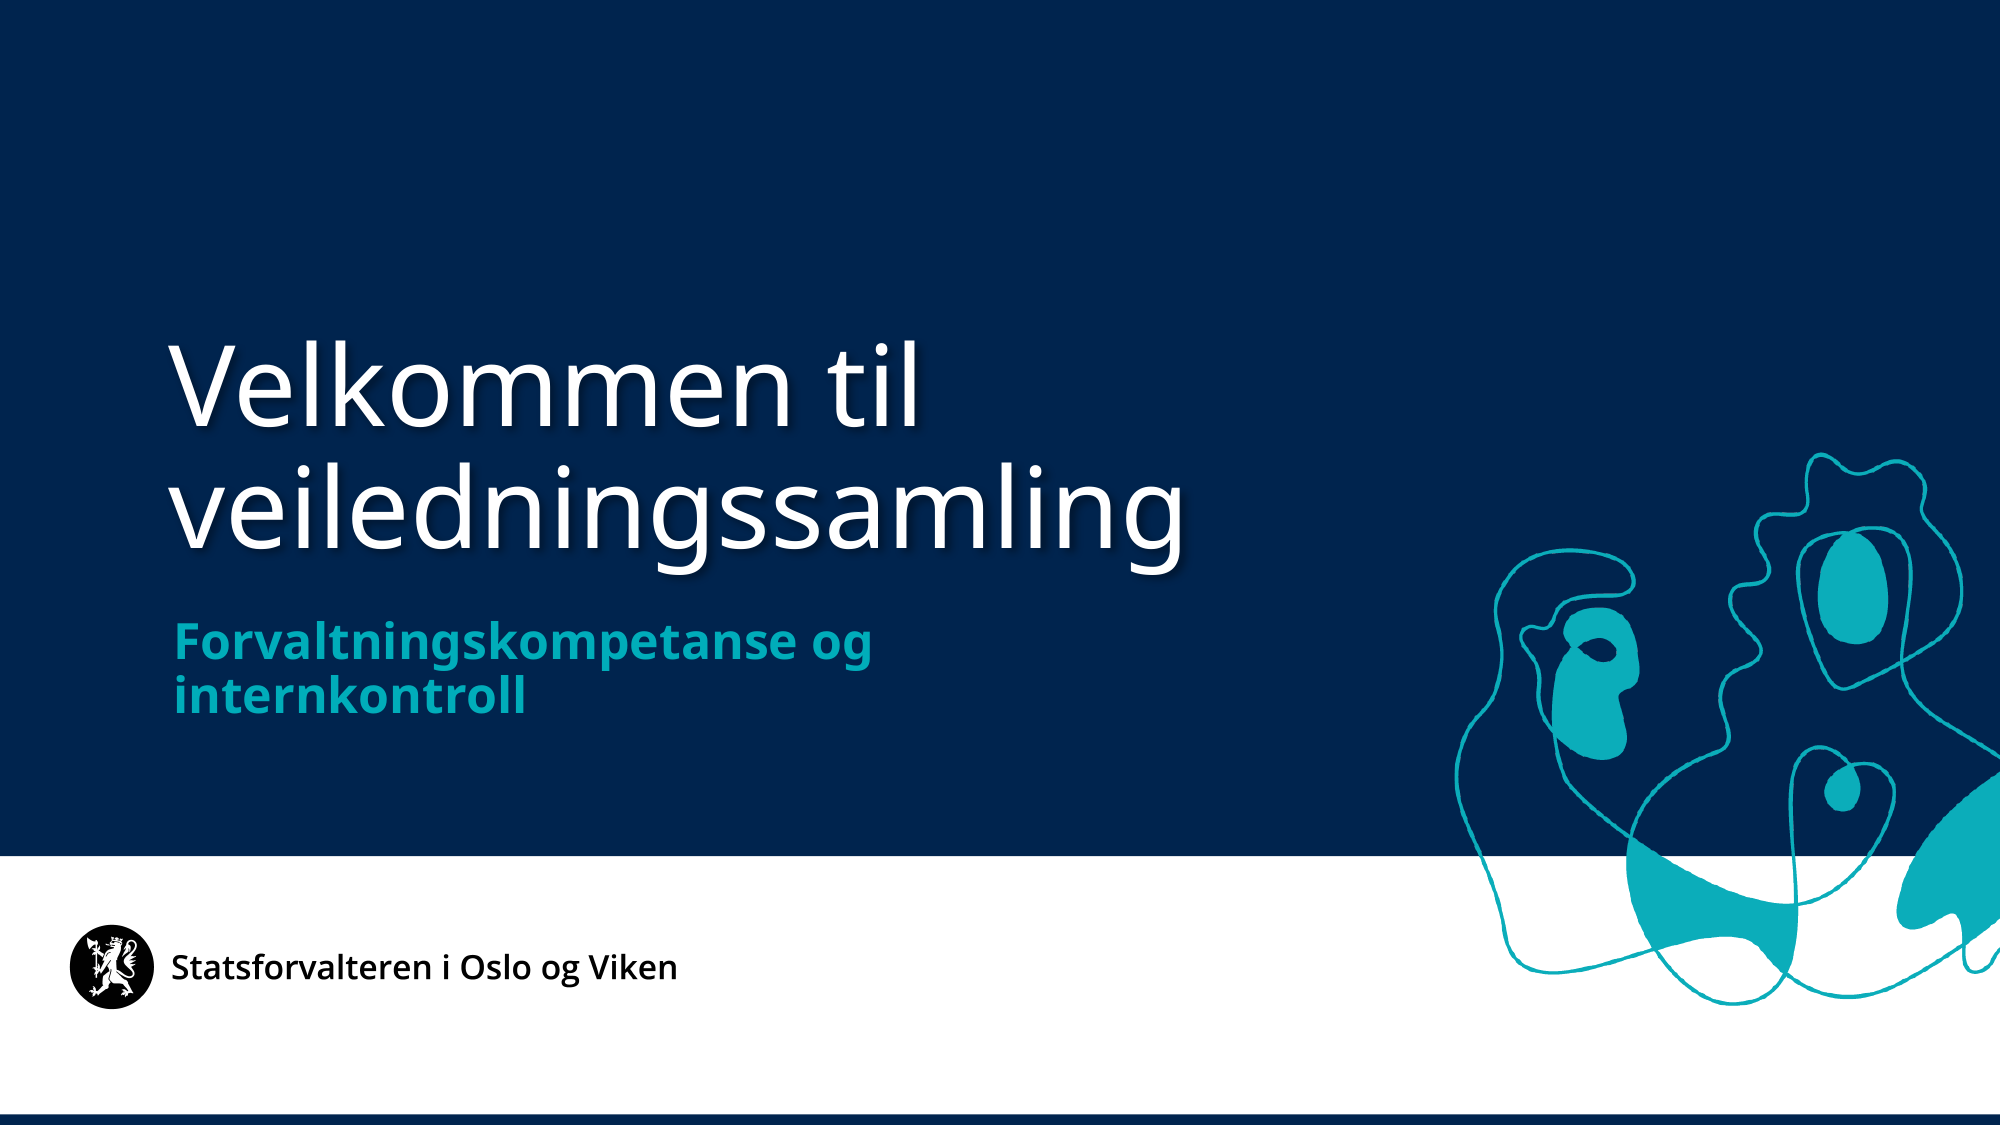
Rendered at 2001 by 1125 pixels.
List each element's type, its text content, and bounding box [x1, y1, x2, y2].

picture [1454, 452, 2000, 1006]
list Forvaltningskompetanse og internkontroll [158, 608, 1143, 783]
list Velkommen til veiledningssamling [153, 157, 1509, 580]
picture [0, 856, 791, 1096]
